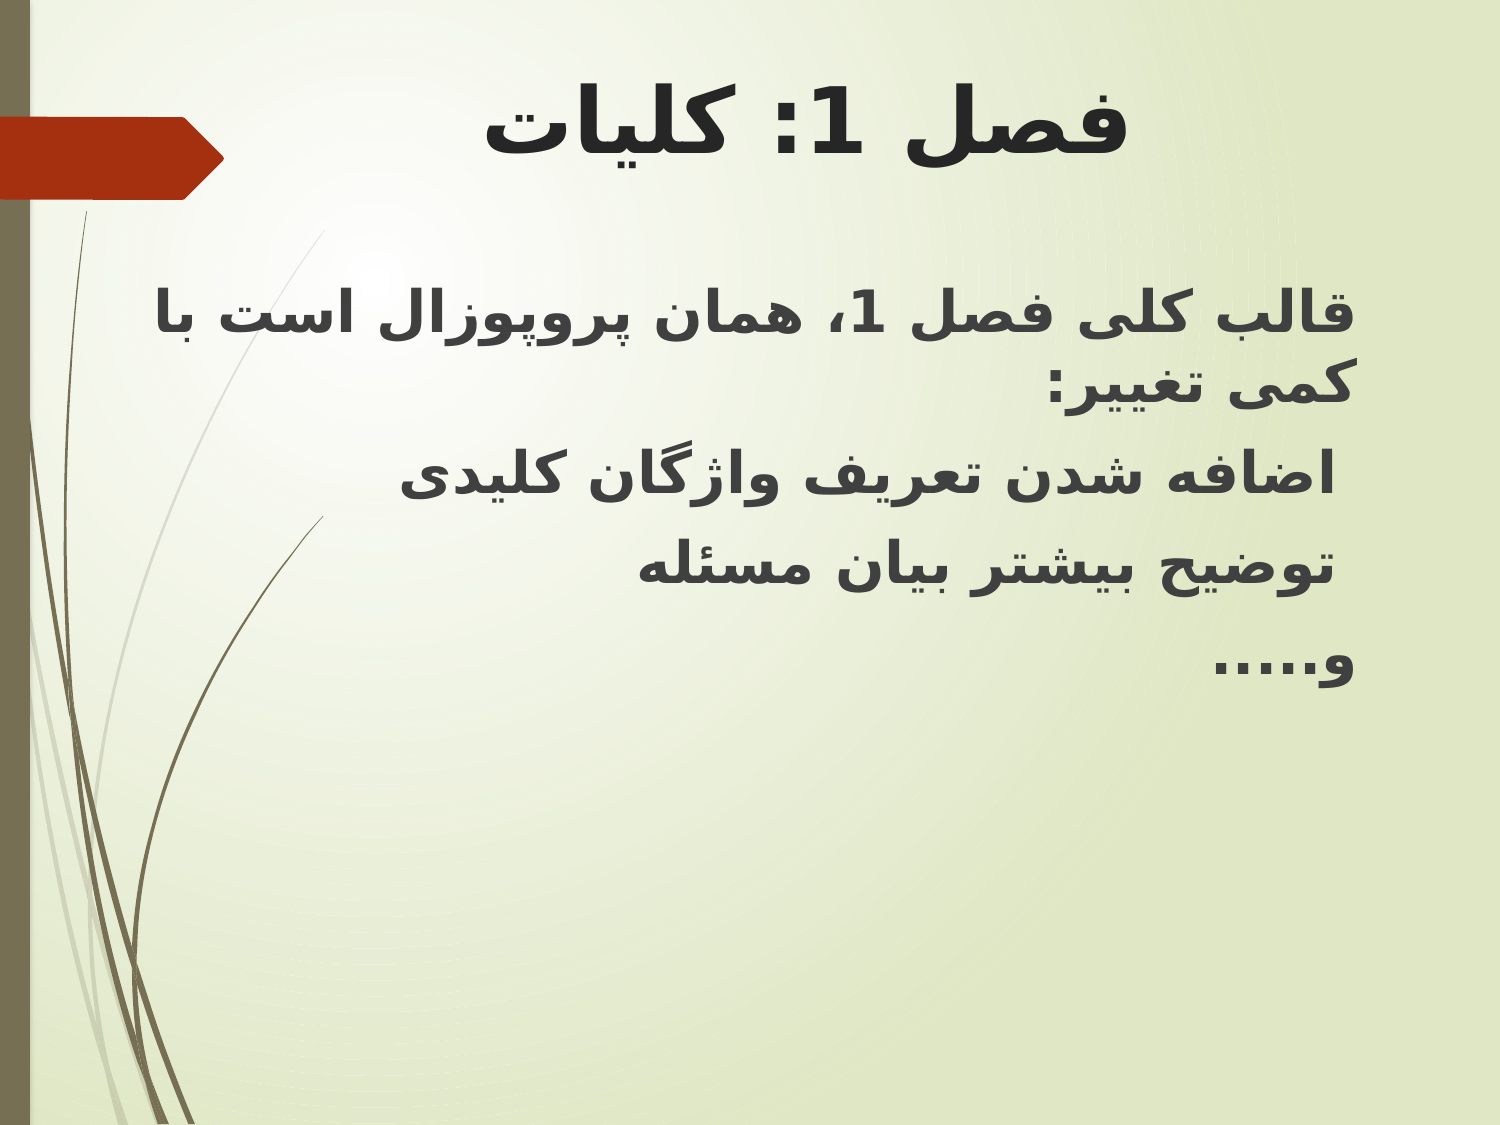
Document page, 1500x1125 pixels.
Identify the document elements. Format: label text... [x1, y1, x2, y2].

title فصل 1: کلیات [197, 54, 1483, 265]
list قالب کلی فصل 1، همان پروپوزال است با کمی تغییر: اضافه شدن تعریف واژگان کلیدی توضیح بیشتر بیان مسئله و..... [138, 267, 1439, 1125]
